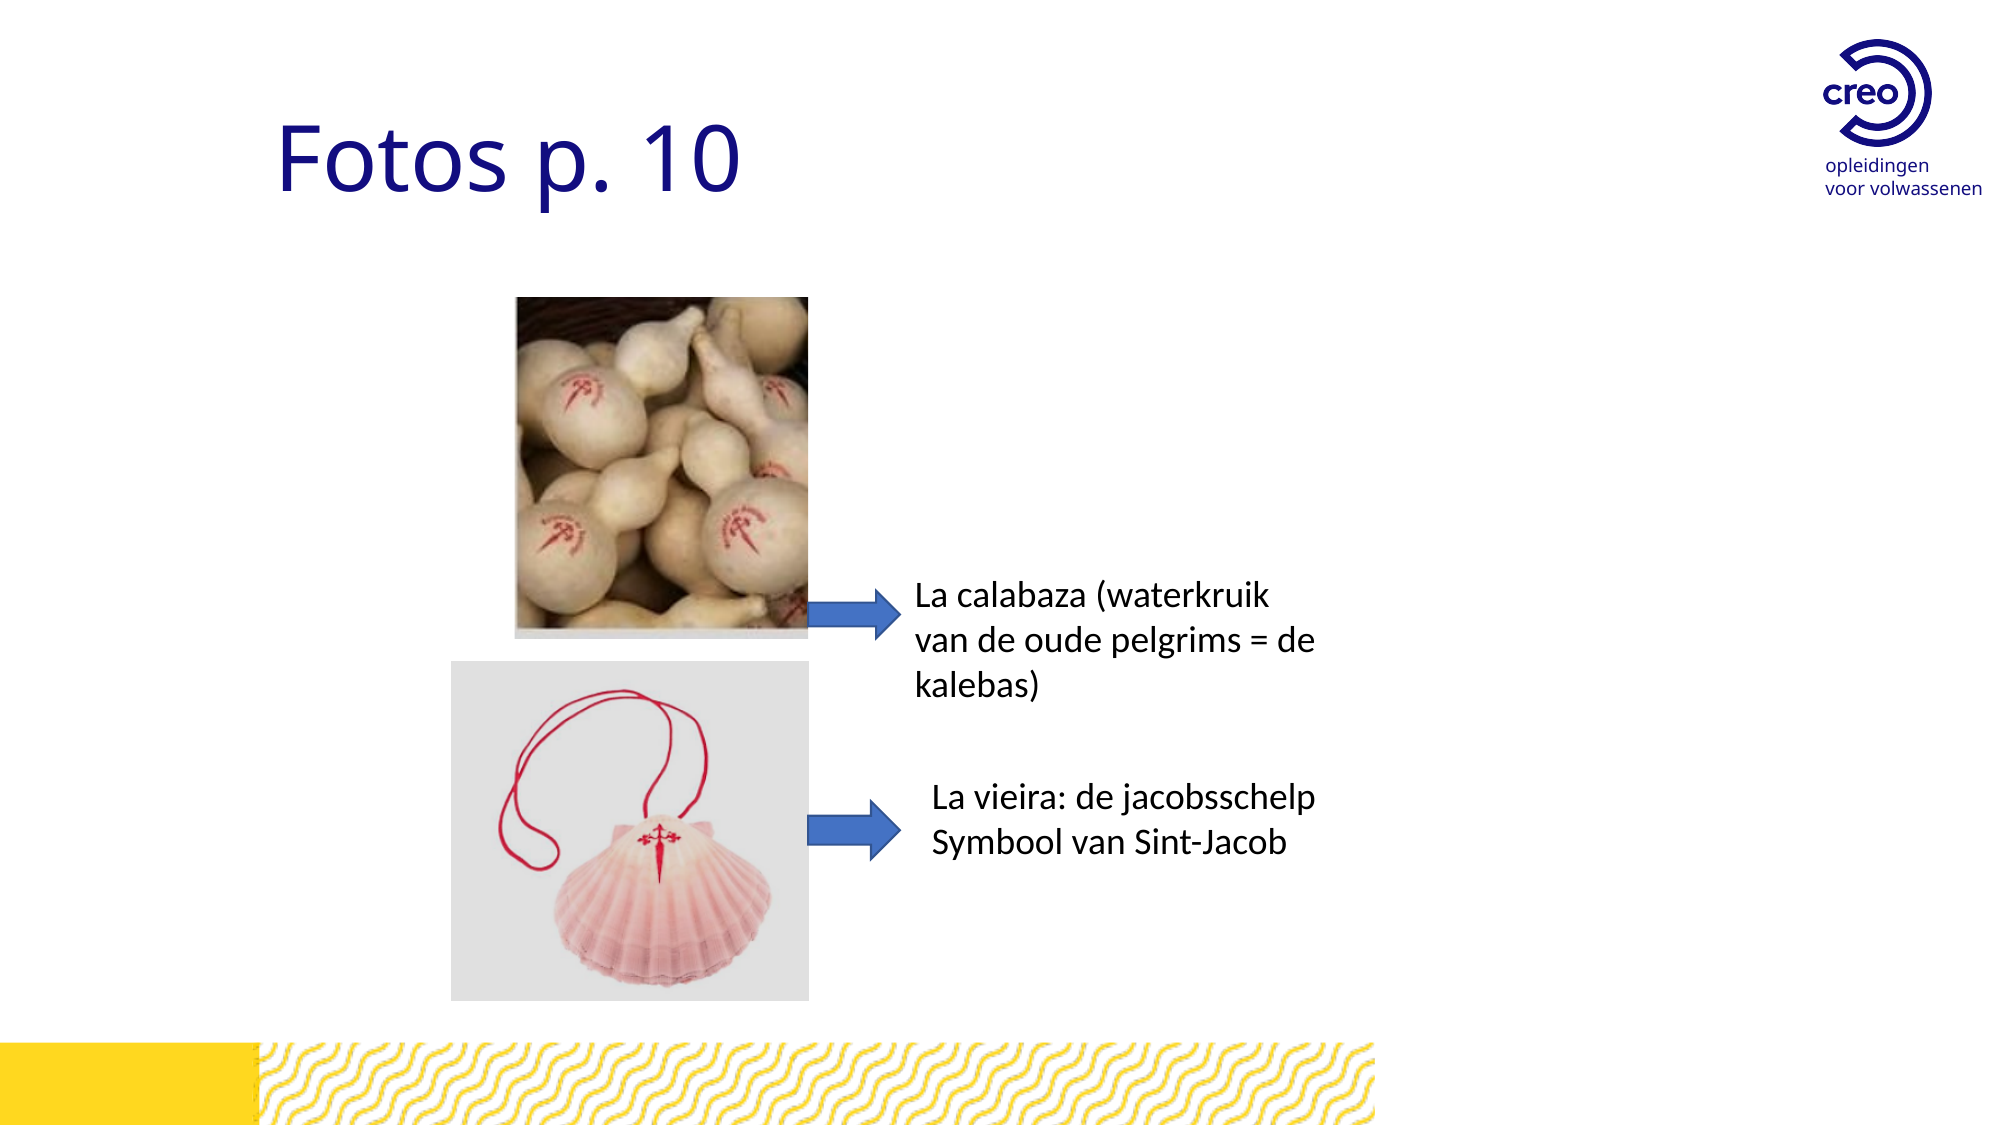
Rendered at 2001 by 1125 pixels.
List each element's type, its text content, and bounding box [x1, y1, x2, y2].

text_box La vieira: de jacobsschelp Symbool van Sint-Jacob [917, 764, 1427, 870]
text_box La calabaza (waterkruik van de oude pelgrims = de kalebas) [900, 562, 1339, 713]
text_box [809, 798, 902, 862]
picture [451, 661, 809, 1001]
picture [1823, 39, 1932, 147]
text_box [809, 588, 902, 641]
title Fotos p. 10 [259, 52, 1813, 271]
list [514, 297, 809, 639]
picture [253, 1043, 1374, 1125]
